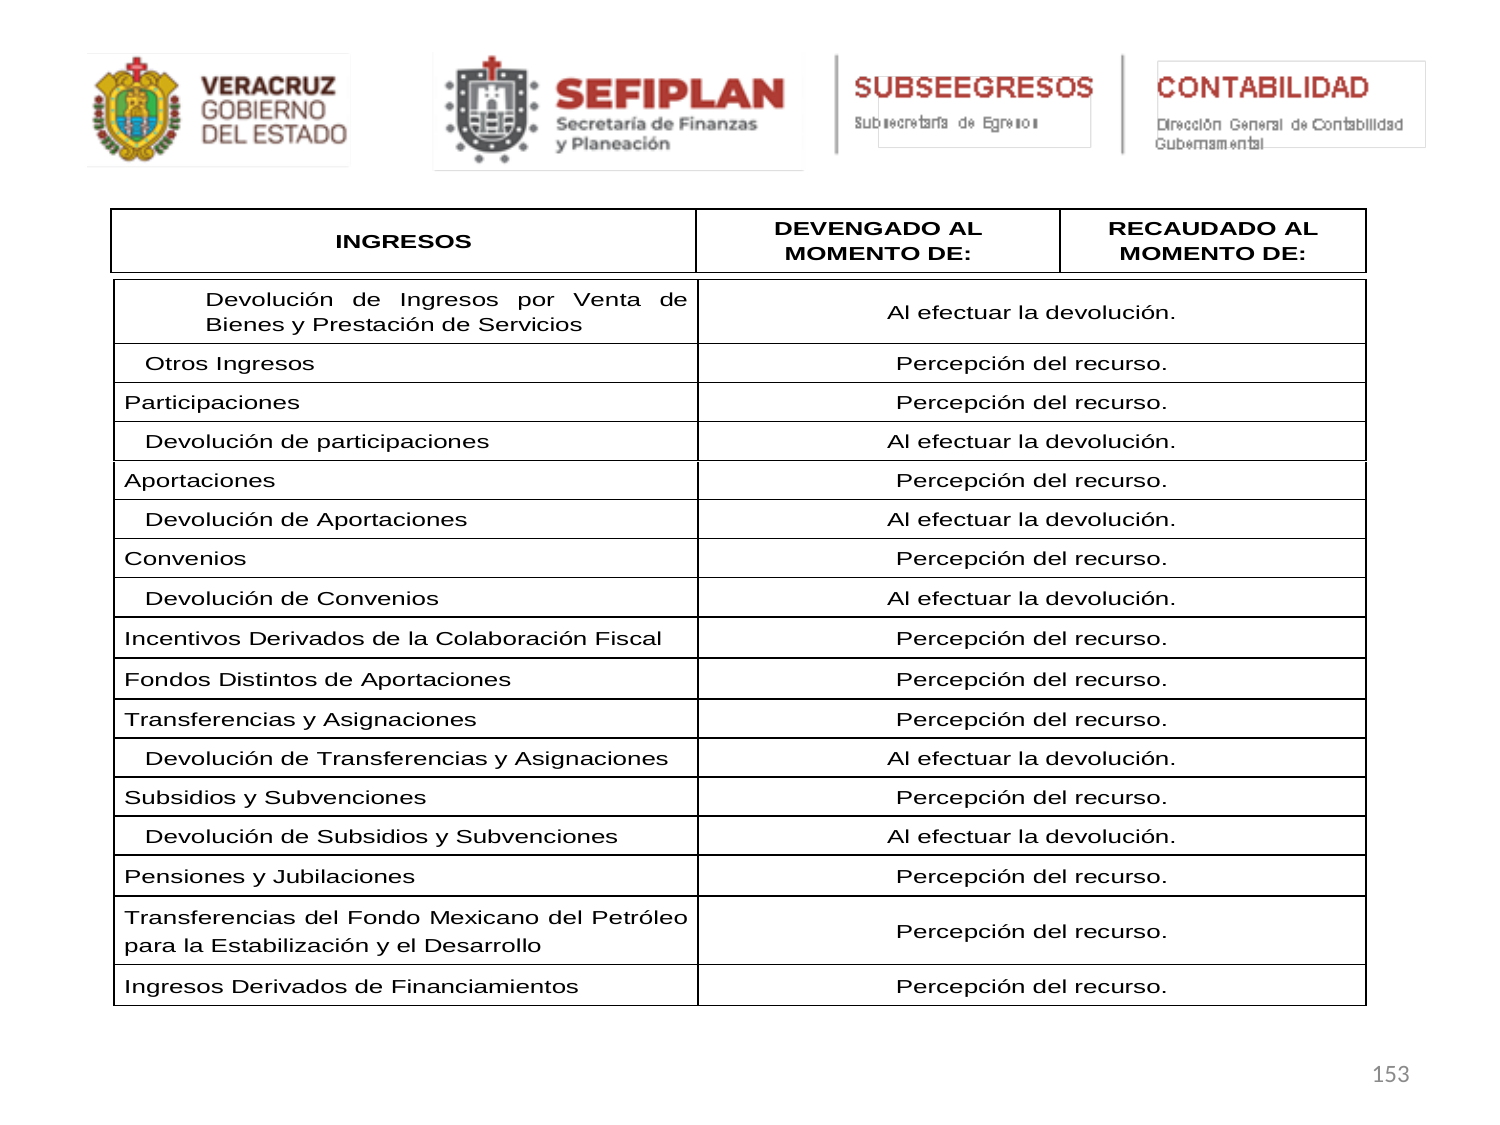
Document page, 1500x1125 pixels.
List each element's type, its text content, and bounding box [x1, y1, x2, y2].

slide_number 153 [1074, 1042, 1425, 1103]
picture [89, 207, 1389, 1036]
picture [87, 52, 1447, 174]
